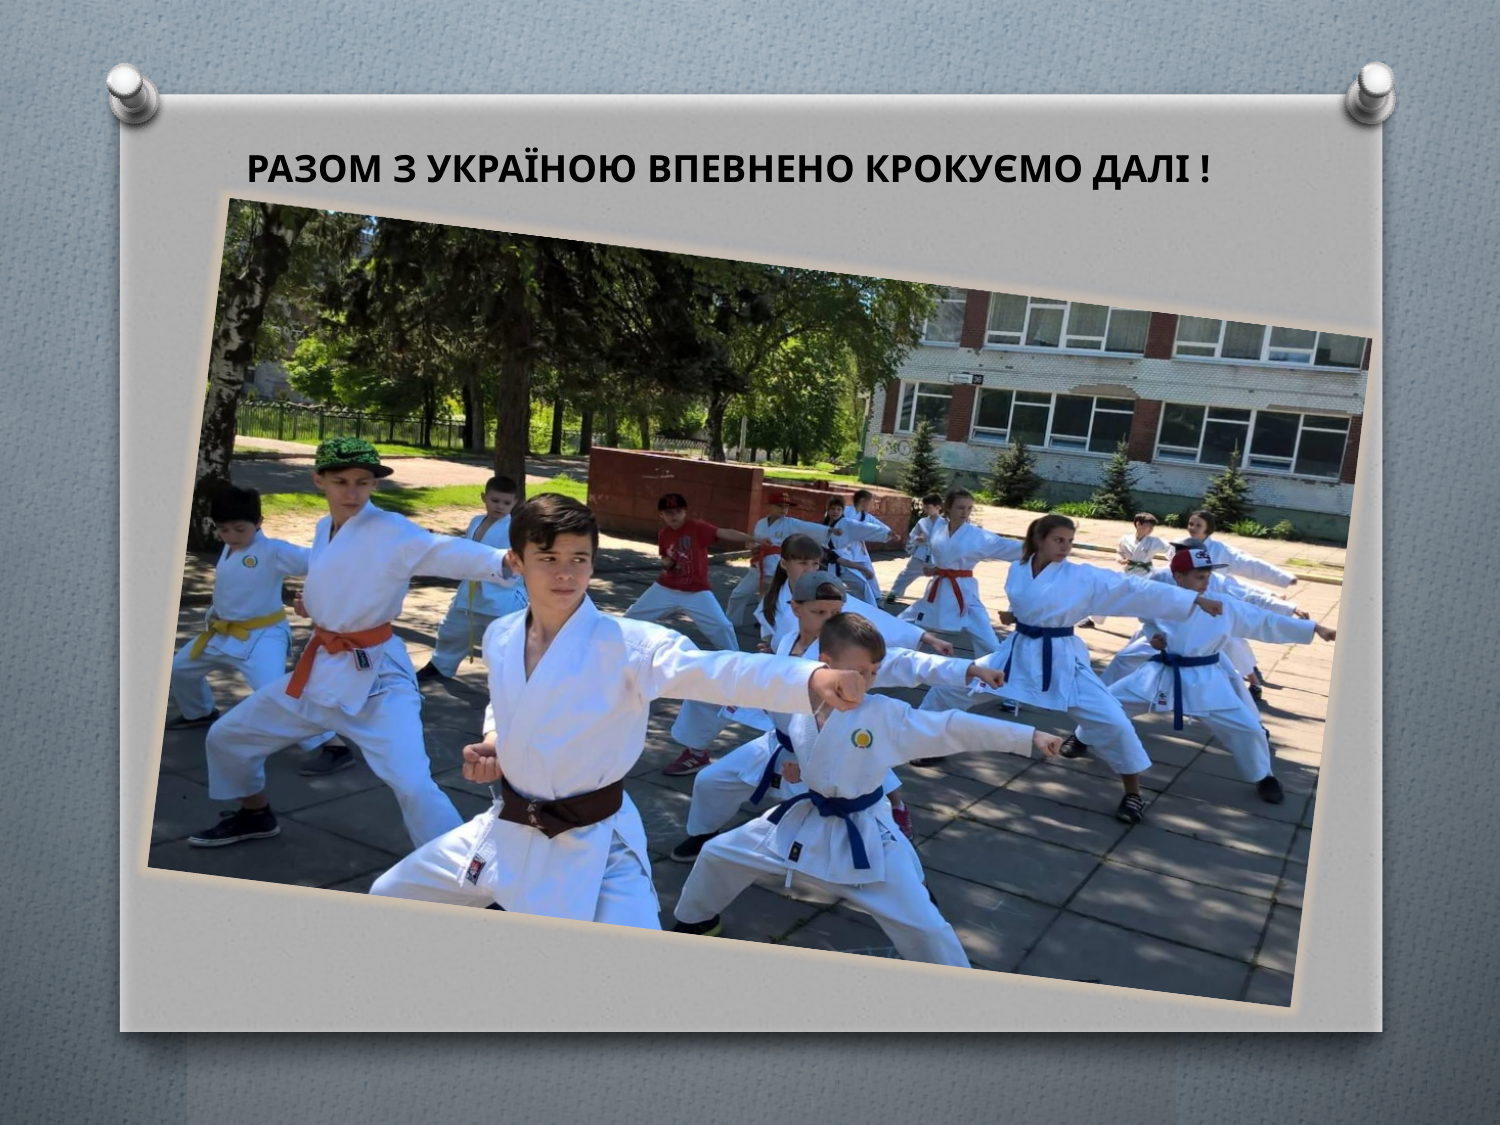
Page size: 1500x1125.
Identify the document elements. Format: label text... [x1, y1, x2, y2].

text_box РАЗОМ З УКРАЇНОЮ ВПЕВНЕНО КРОКУЄМО ДАЛІ ! [186, 137, 1271, 197]
picture [75, 29, 198, 153]
picture [147, 199, 1373, 1007]
picture [1317, 35, 1439, 156]
